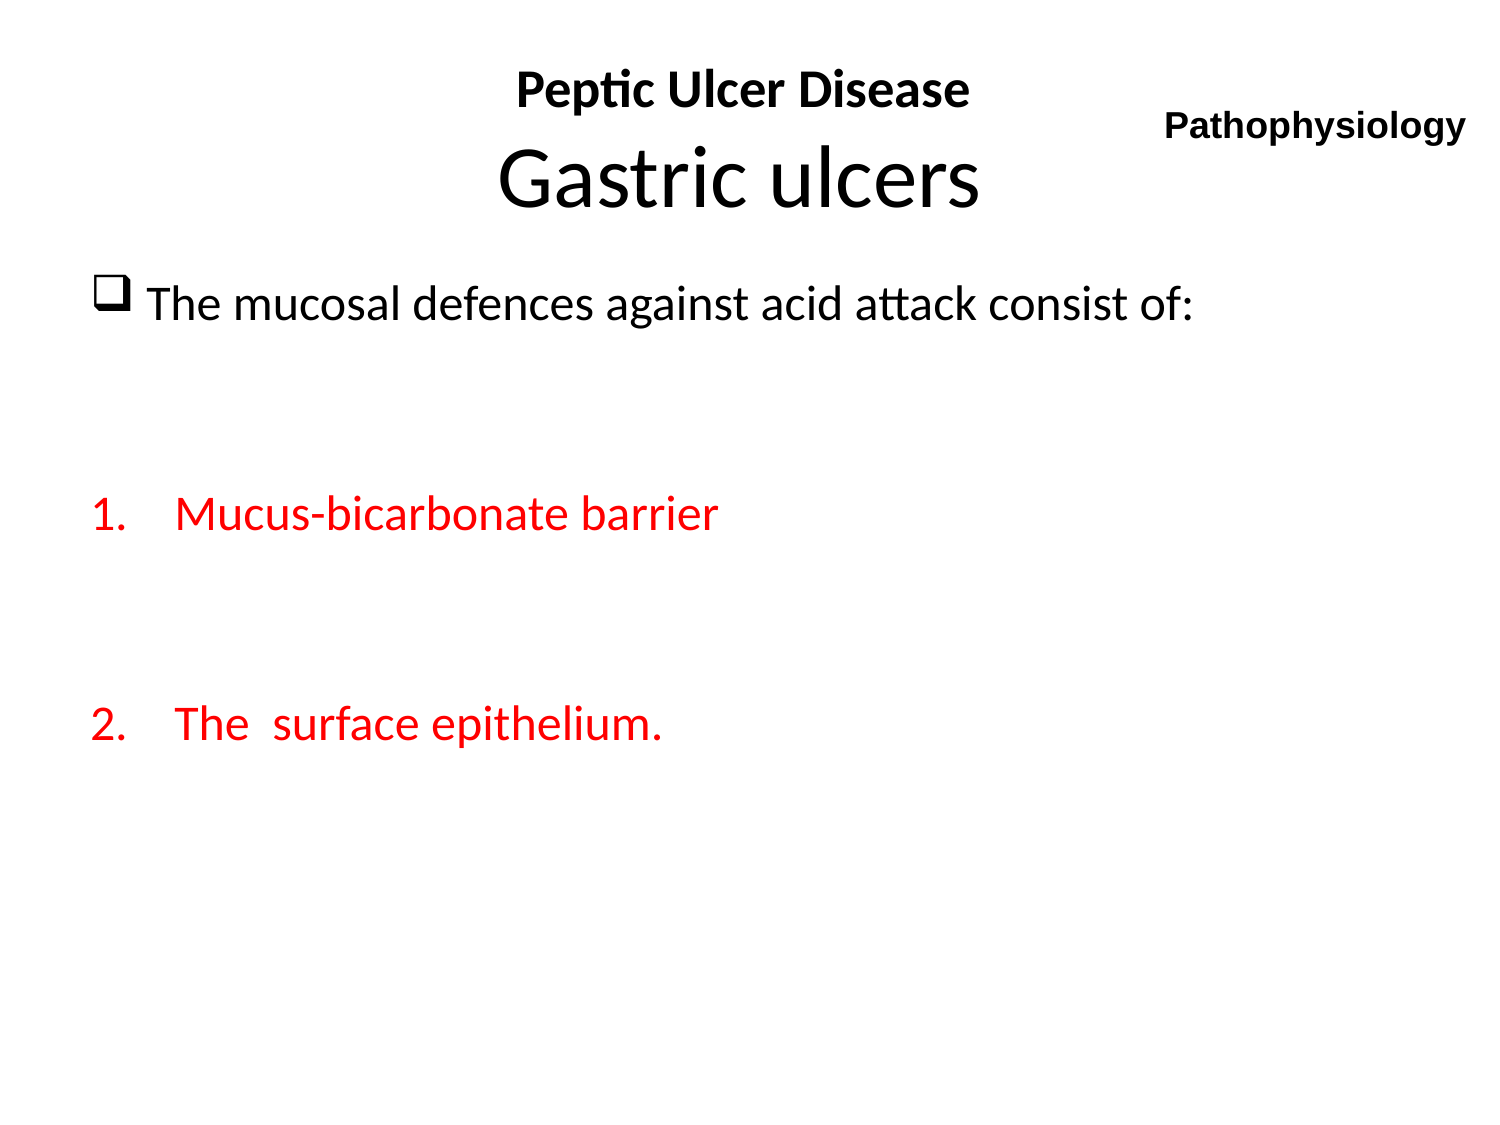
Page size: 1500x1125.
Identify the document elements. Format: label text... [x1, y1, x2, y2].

title Peptic Ulcer Disease Gastric ulcers [74, 44, 1426, 233]
text_box Pathophysiology [1149, 93, 1492, 154]
list The mucosal defences against acid attack consist of: Mucus-bicarbonate barrier The surface epithelium. [74, 262, 1426, 1006]
